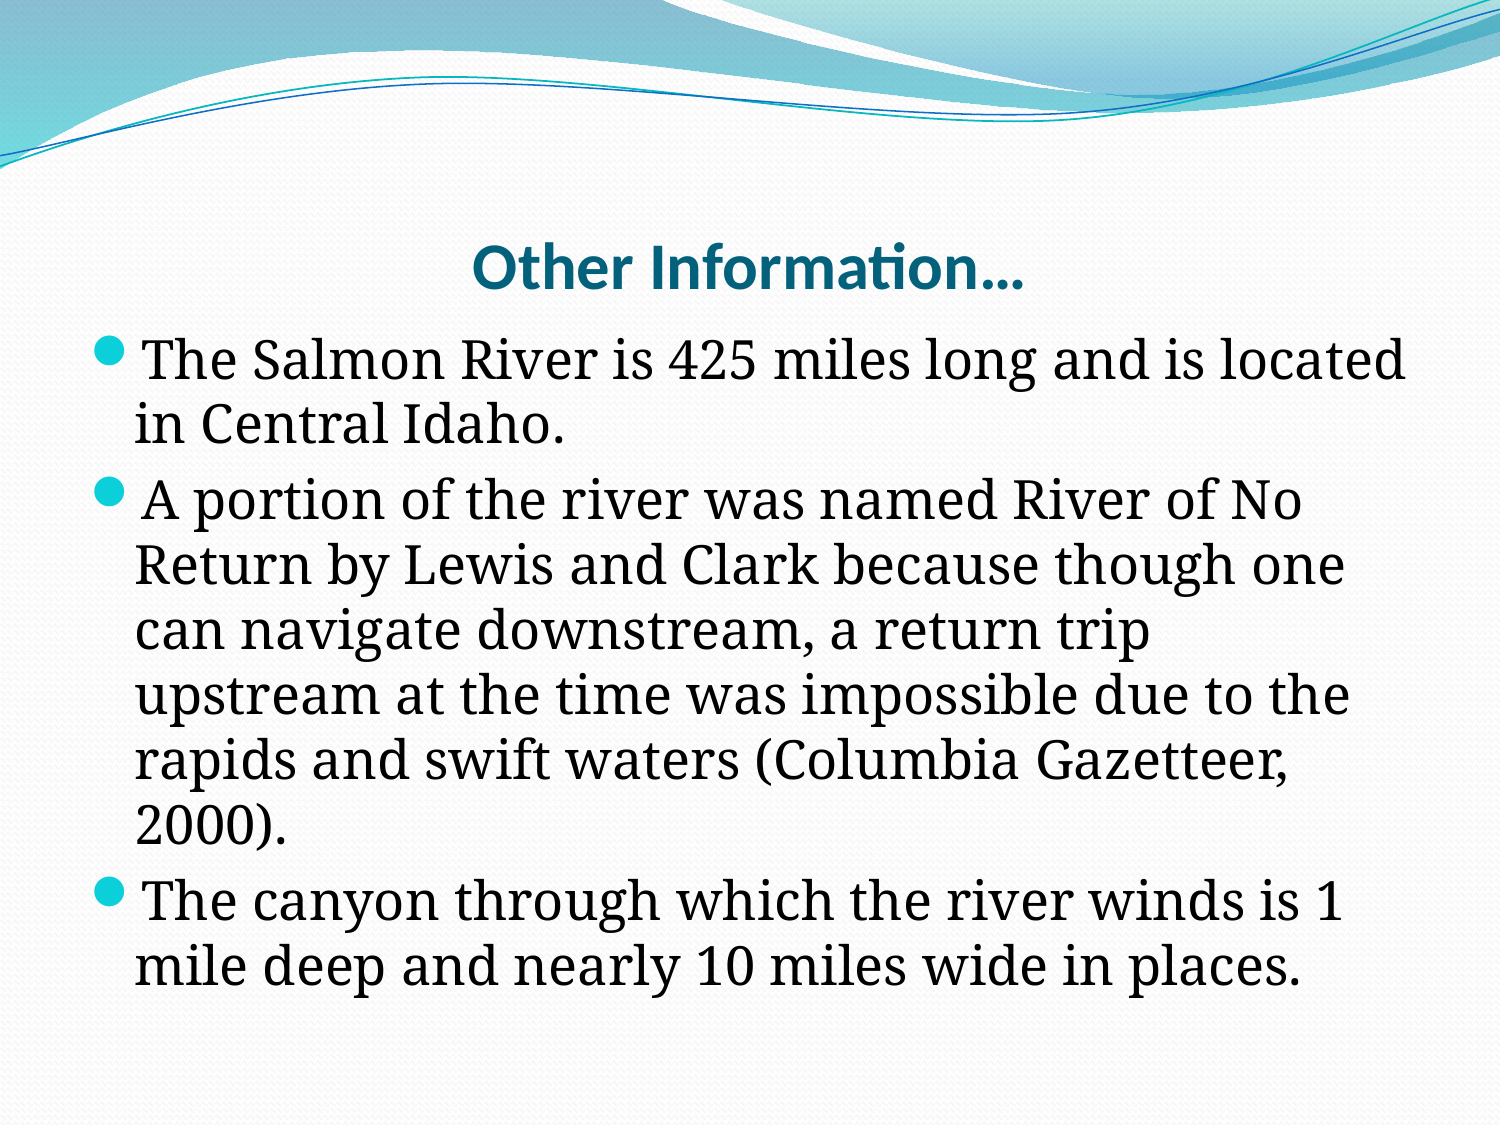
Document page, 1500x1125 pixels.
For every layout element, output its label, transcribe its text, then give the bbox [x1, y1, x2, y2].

list The Salmon River is 425 miles long and is located in Central Idaho. A portion of the river was named River of No Return by Lewis and Clark because though one can navigate downstream, a return trip upstream at the time was impossible due to the rapids and swift waters (Columbia Gazetteer, 2000). The canyon through which the river winds is 1 mile deep and nearly 10 miles wide in places. [74, 317, 1426, 1038]
title Other Information… [74, 115, 1426, 304]
